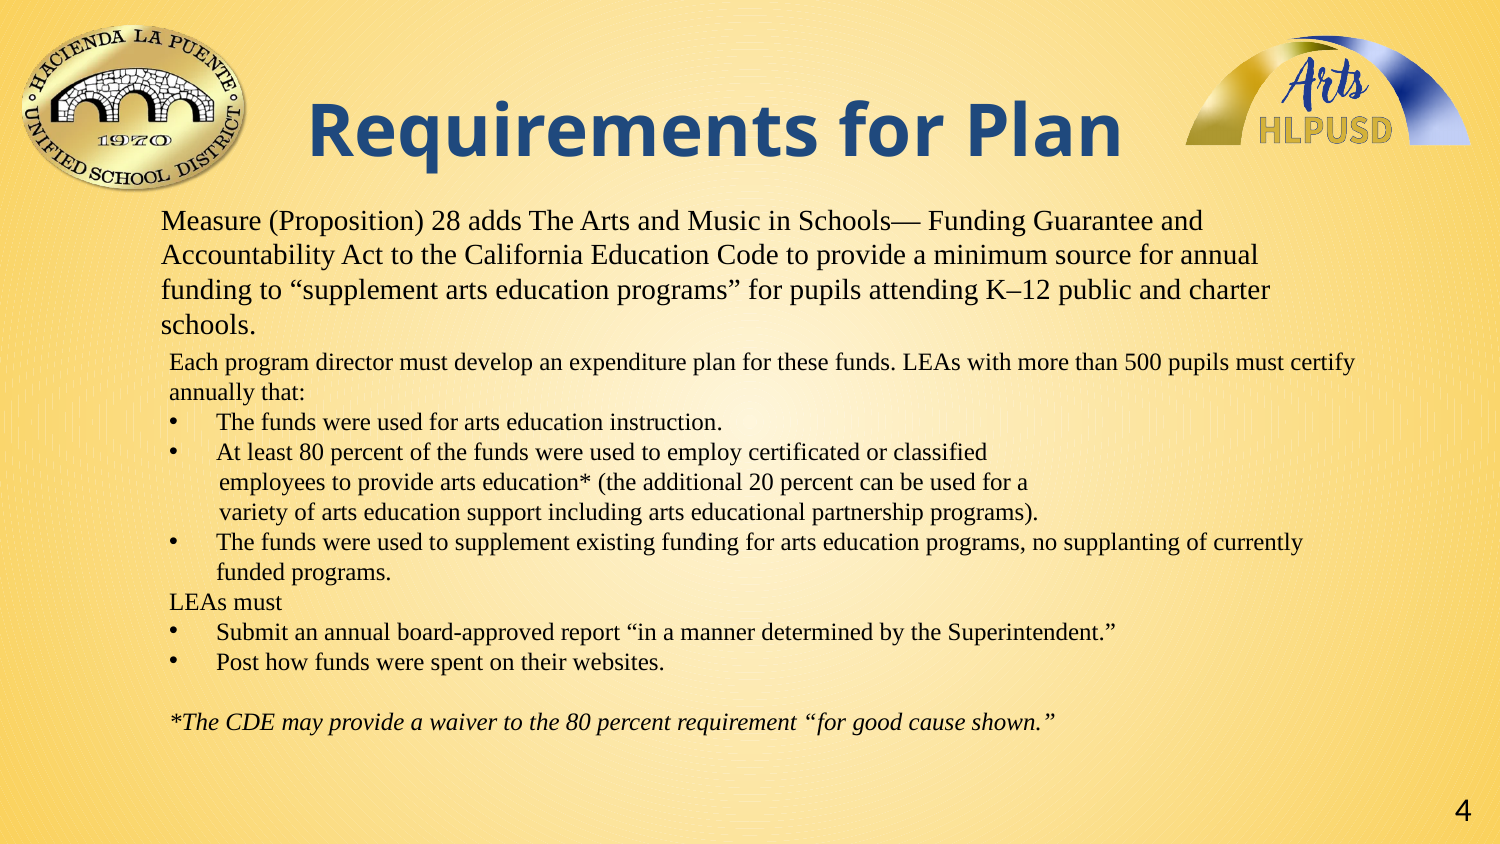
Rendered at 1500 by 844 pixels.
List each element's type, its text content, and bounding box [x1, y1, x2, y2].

picture [1170, 0, 1489, 269]
text_box 4 [1384, 772, 1487, 843]
text_box Requirements for Plan [259, 63, 1165, 172]
text_box Each program director must develop an expenditure plan for these funds. LEAs with more than 500 pupils must certify annually that: The funds were used for arts education instruction. At least 80 percent of the funds were used to employ certificated or classified employees to provide arts education* (the additional 20 percent can be used for a variety of arts education support including arts educational partnership programs). The funds were used to supplement existing funding for arts education programs, no supplanting of currently funded programs. LEAs must Submit an annual board-approved report “in a manner determined by the Superintendent.” Post how funds were spent on their websites. *The CDE may provide a waiver to the 80 percent requirement “for good cause shown.” [109, 330, 1394, 791]
picture [18, 0, 252, 225]
text_box Measure (Proposition) 28 adds The Arts and Music in Schools— Funding Guarantee and Accountability Act to the California Education Code to provide a minimum source for annual funding to “supplement arts education programs” for pupils attending K–12 public and charter schools. [145, 185, 1374, 356]
